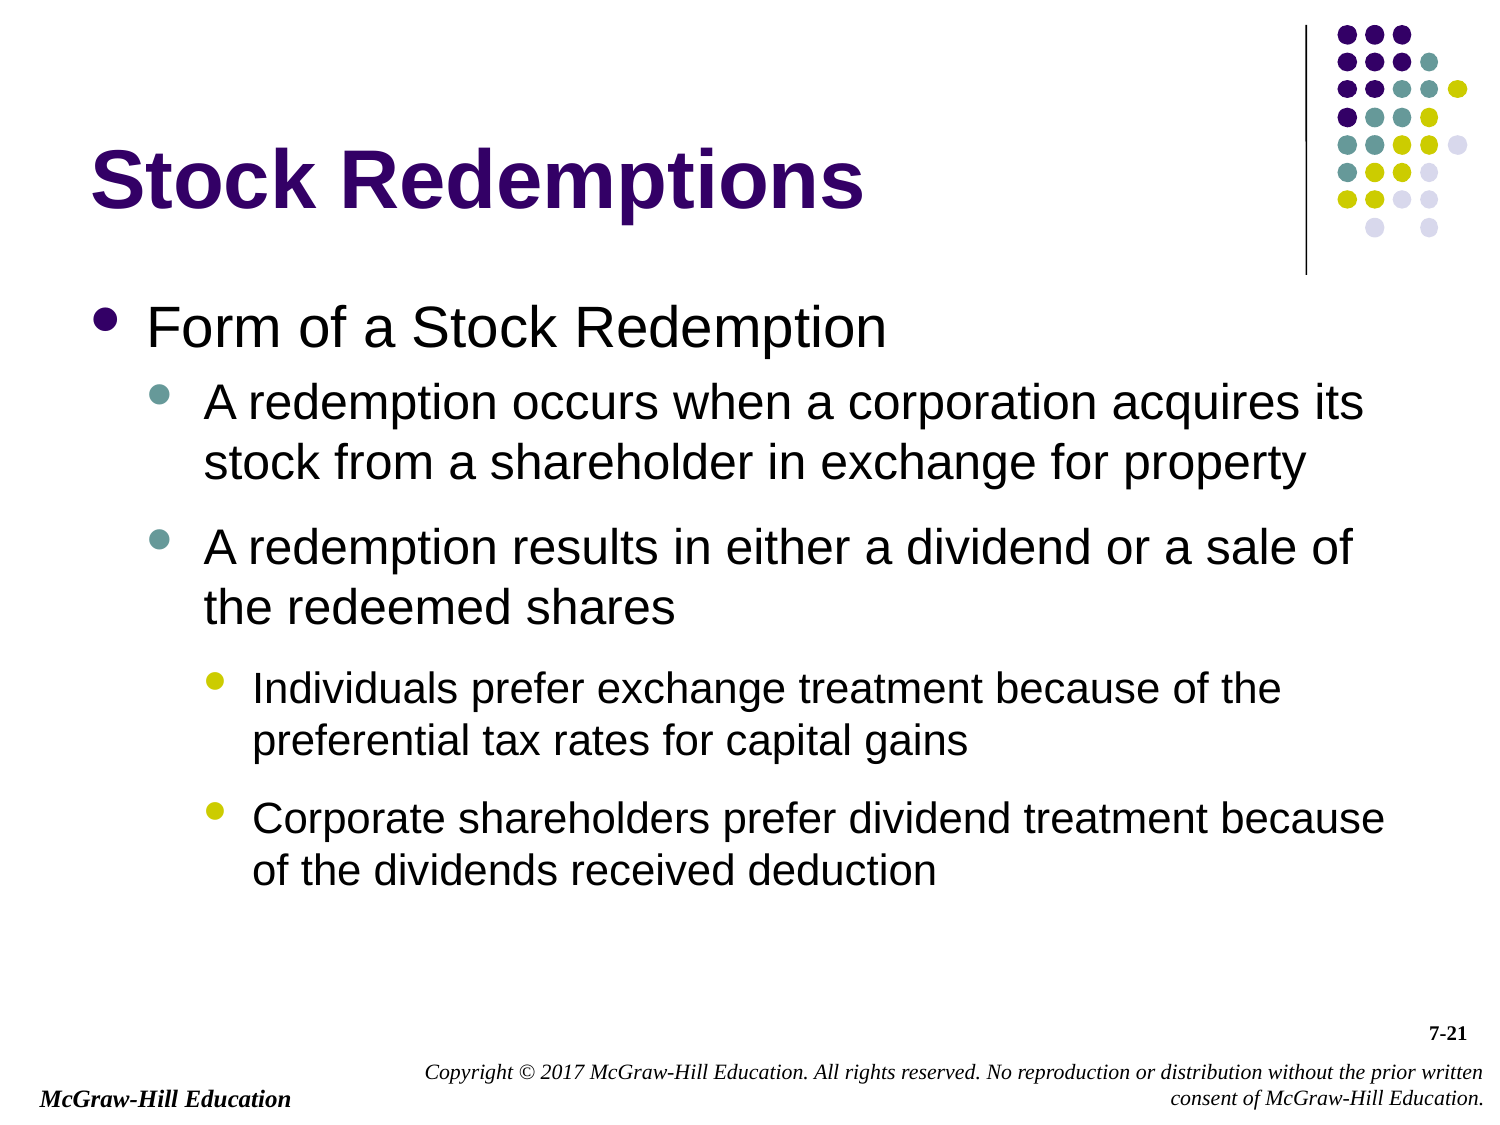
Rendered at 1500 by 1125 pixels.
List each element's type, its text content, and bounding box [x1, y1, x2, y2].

list Form of a Stock Redemption A redemption occurs when a corporation acquires its stock from a shareholder in exchange for property A redemption results in either a dividend or a sale of the redeemed shares Individuals prefer exchange treatment because of the preferential tax rates for capital gains Corporate shareholders prefer dividend treatment because of the dividends received deduction [74, 281, 1426, 1006]
title Stock Redemptions [74, 19, 1313, 233]
